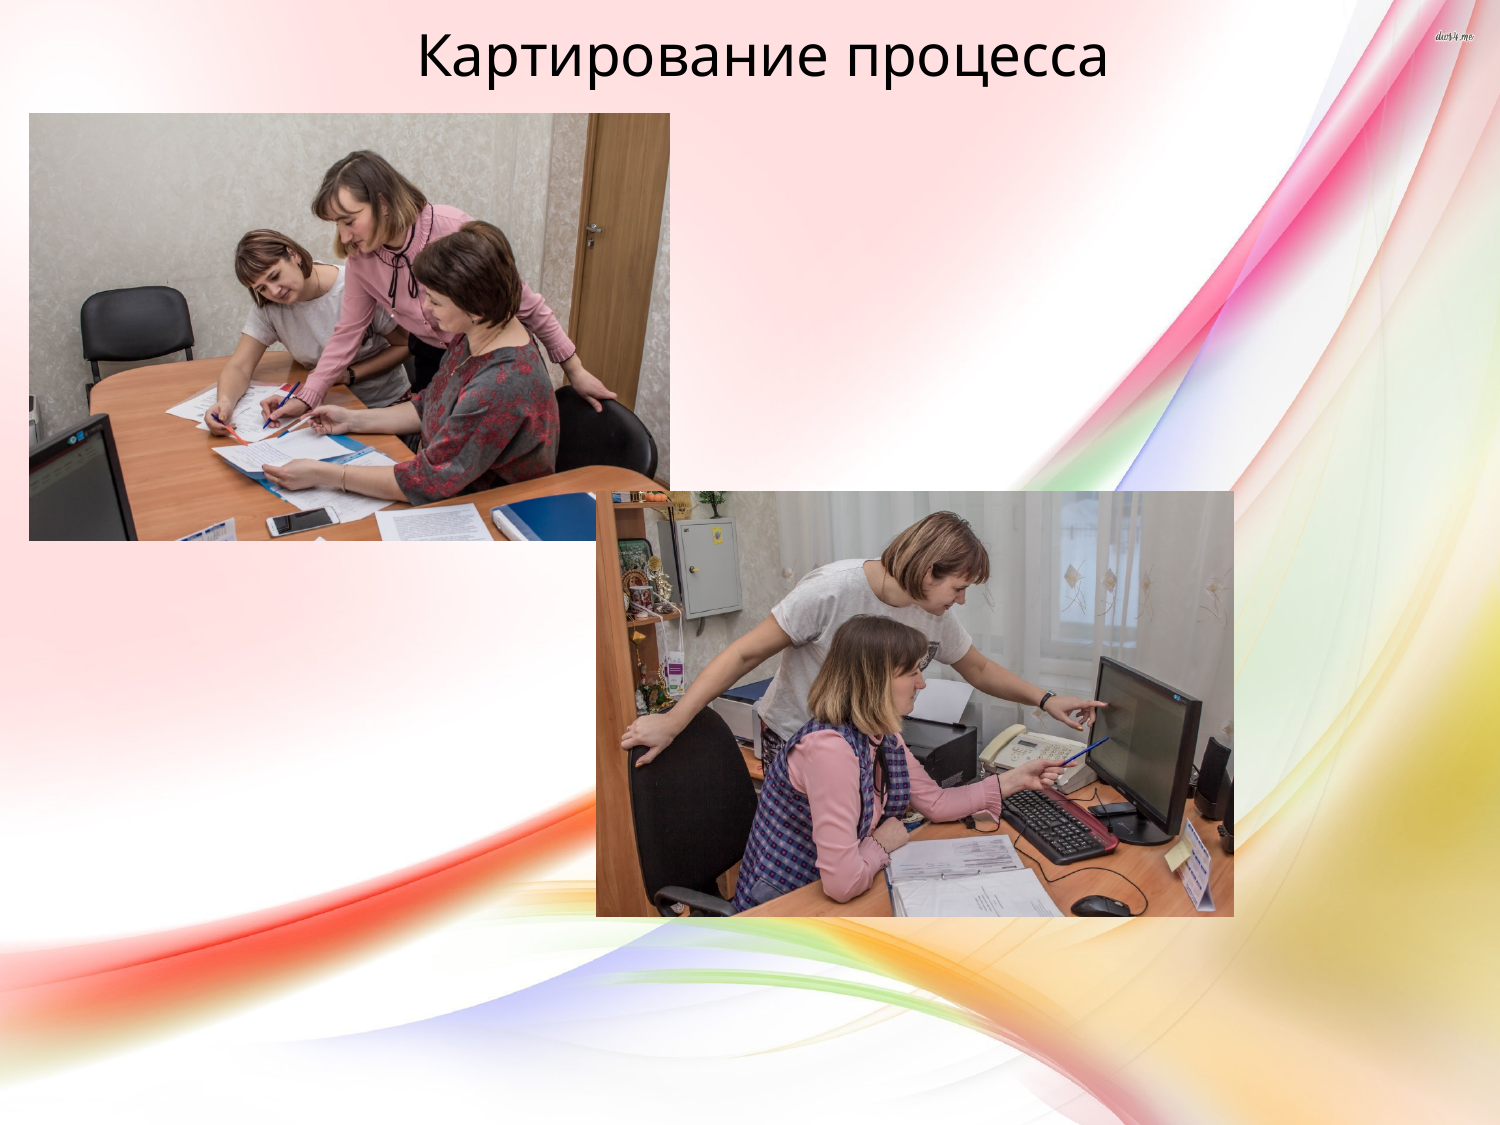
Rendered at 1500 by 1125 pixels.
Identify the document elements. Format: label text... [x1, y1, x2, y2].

text_box Картирование процесса [121, 28, 1391, 77]
text_box [88, 78, 1424, 164]
picture [0, 0, 1500, 1125]
